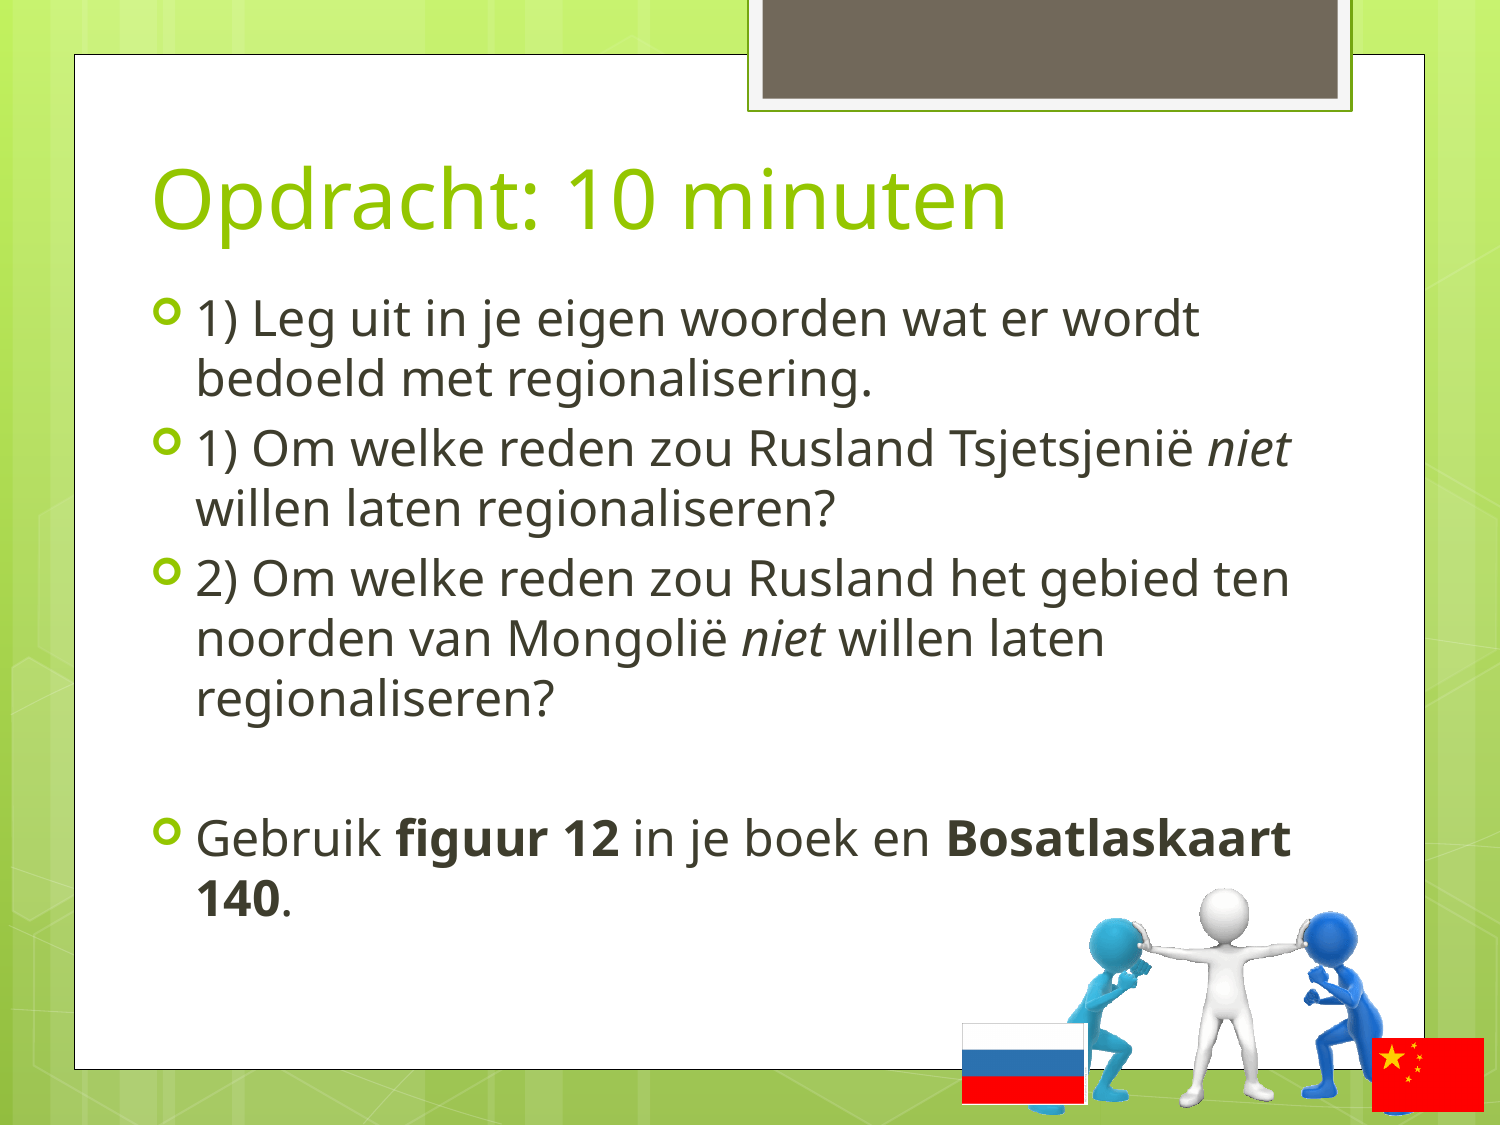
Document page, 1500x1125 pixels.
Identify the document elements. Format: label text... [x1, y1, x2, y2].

picture [962, 882, 1484, 1125]
list 1) Leg uit in je eigen woorden wat er wordt bedoeld met regionalisering. 1) Om welke reden zou Rusland Tsjetsjenië niet willen laten regionaliseren? 2) Om welke reden zou Rusland het gebied ten noorden van Mongolië niet willen laten regionaliseren? Gebruik figuur 12 in je boek en Bosatlaskaart 140. [123, 278, 1365, 1000]
title Opdracht: 10 minuten [135, 66, 1289, 254]
